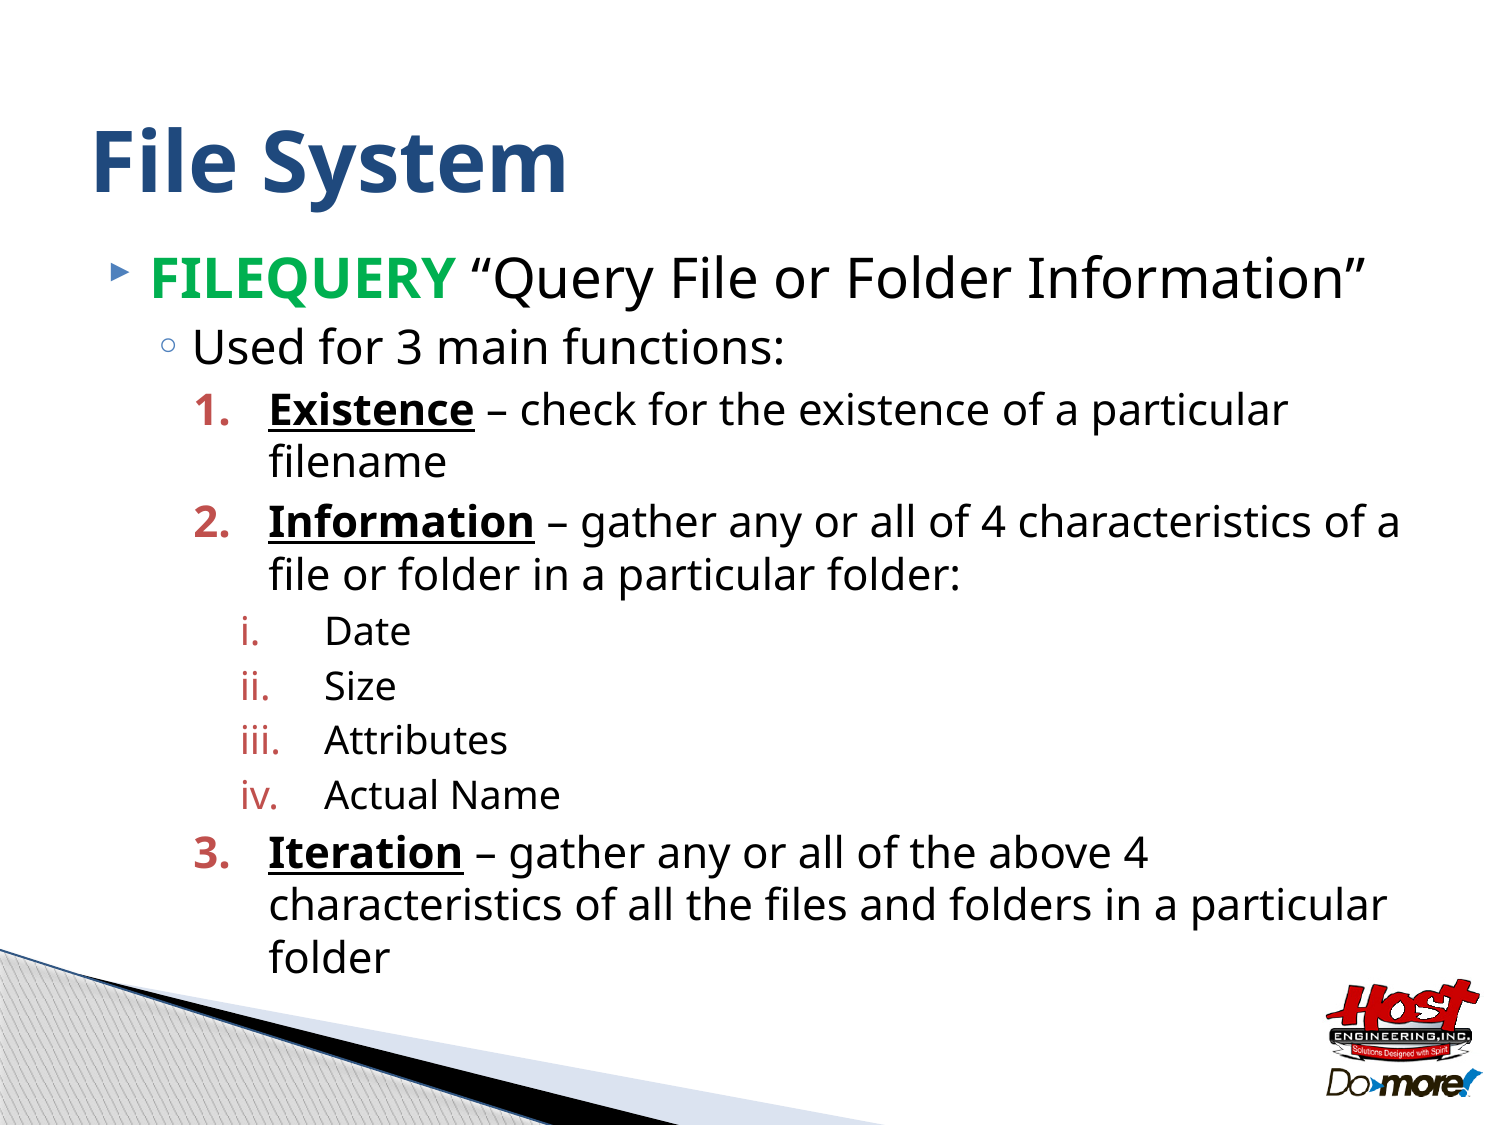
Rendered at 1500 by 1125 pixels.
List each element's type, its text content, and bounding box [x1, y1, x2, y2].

list FILEQUERY “Query File or Folder Information” Used for 3 main functions: Existence – check for the existence of a particular filename Information – gather any or all of 4 characteristics of a file or folder in a particular folder: Date Size Attributes Actual Name Iteration – gather any or all of the above 4 characteristics of all the files and folders in a particular folder [75, 235, 1425, 1013]
picture [1321, 975, 1484, 1100]
title File System [75, 99, 1425, 235]
picture [793, 387, 1426, 813]
